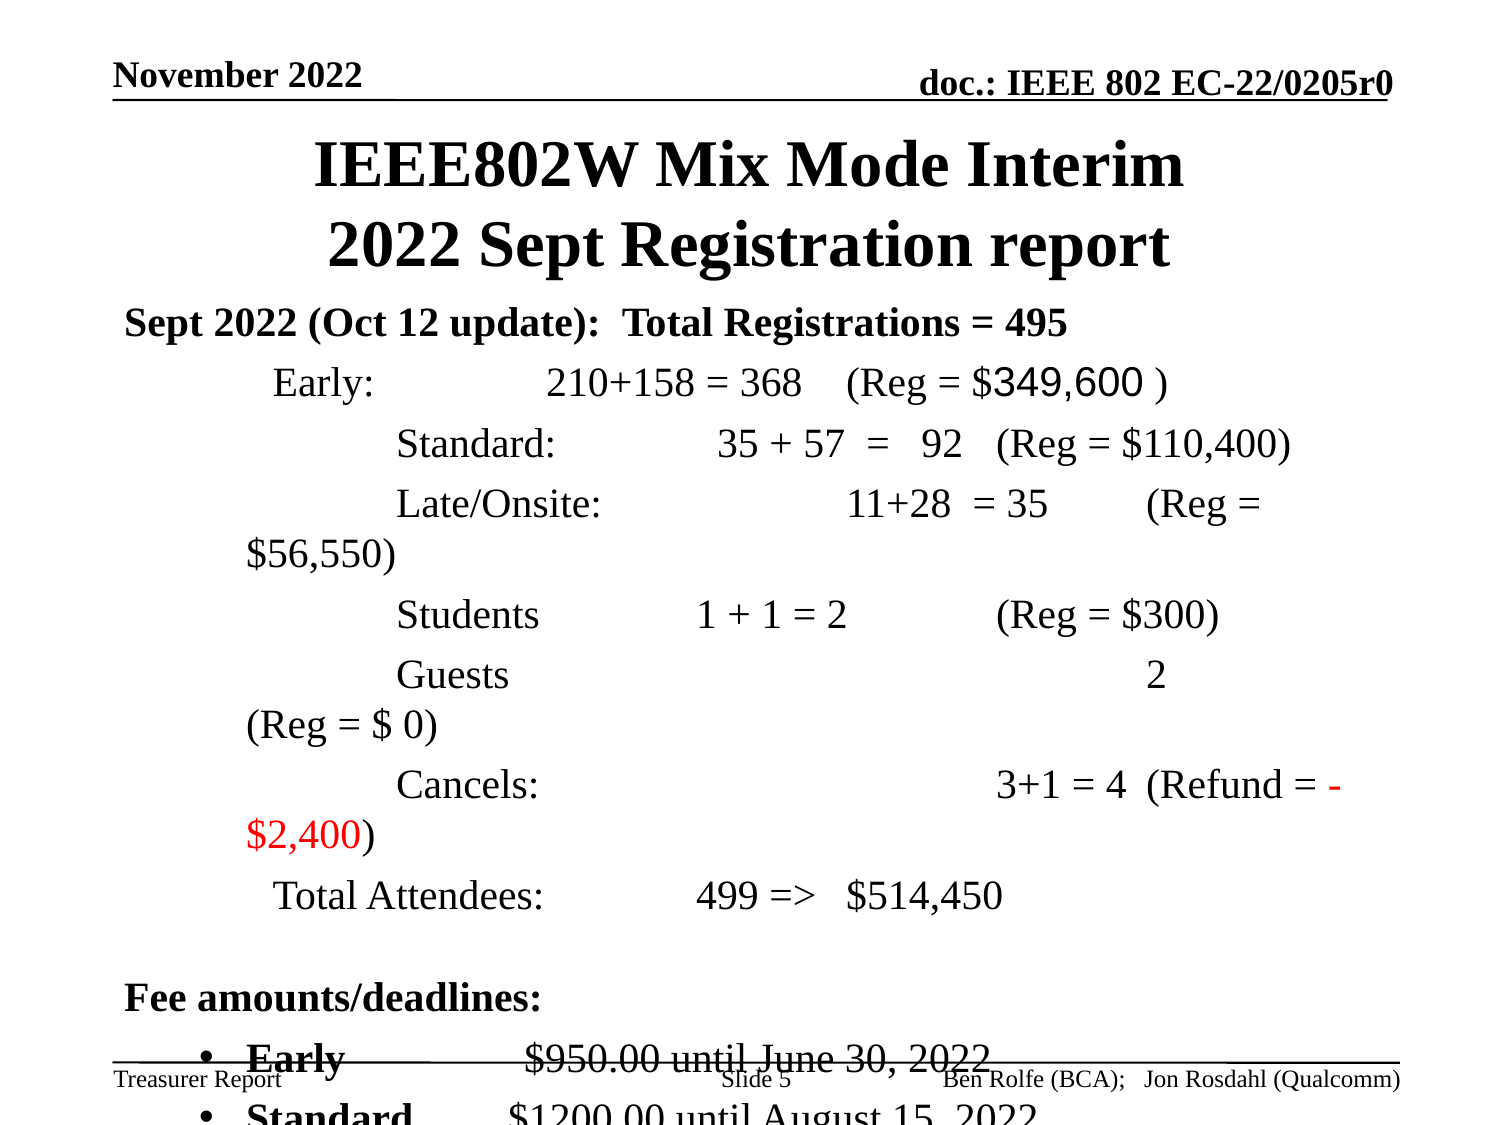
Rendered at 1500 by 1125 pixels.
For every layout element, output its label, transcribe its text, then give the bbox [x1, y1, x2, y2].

list Sept 2022 (Oct 12 update): Total Registrations = 495 Early: 210+158 = 368 (Reg = $349,600 ) Standard: 35 + 57 = 92 (Reg = $110,400) Late/Onsite: 11+28 = 35 (Reg = $56,550) Students 1 + 1 = 2 (Reg = $300) Guests 2 (Reg = $ 0) Cancels: 3+1 = 4 (Refund = -$2,400) Total Attendees: 499 => $514,450 Fee amounts/deadlines: Early $950.00 until June 30, 2022 Standard $1200.00 until August 15, 2022 Late/Onsite $1450.00 after August 15, 2022 [108, 286, 1385, 1063]
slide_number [112, 49, 421, 95]
footer Ben Rolfe (BCA); Jon Rosdahl (Qualcomm) [878, 1061, 1402, 1093]
title IEEE802W Mix Mode Interim 2022 Sept Registration report [112, 112, 1388, 288]
slide_number Slide 5 [712, 1061, 800, 1123]
